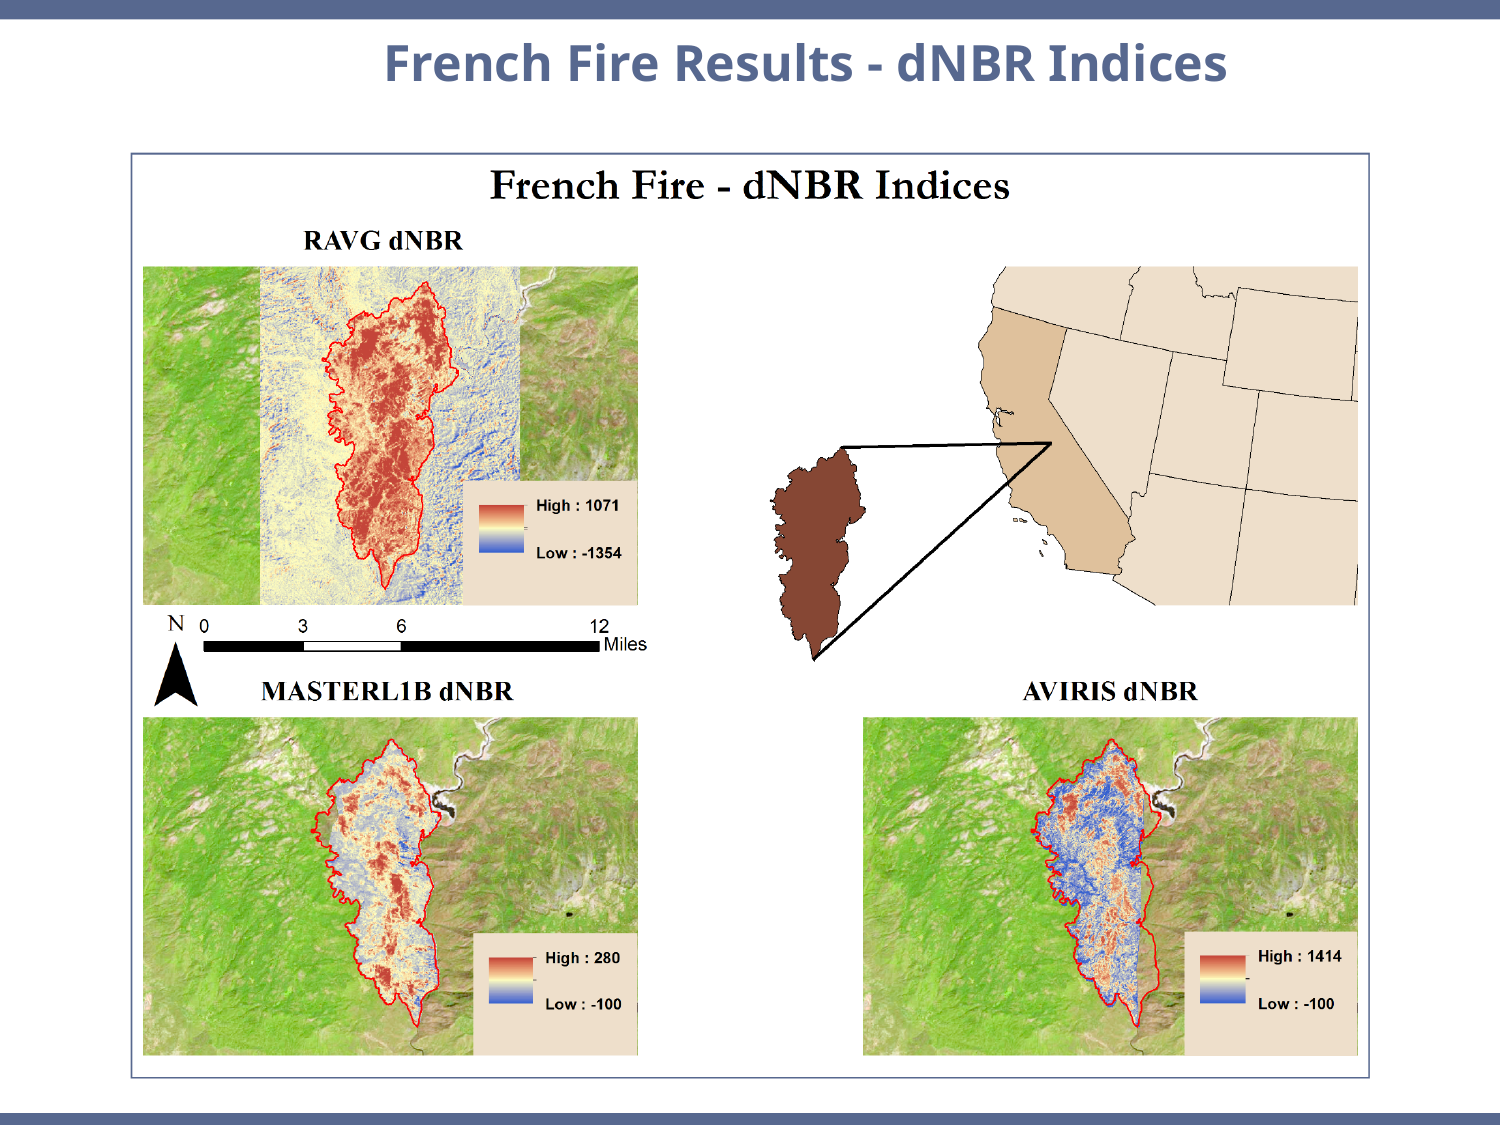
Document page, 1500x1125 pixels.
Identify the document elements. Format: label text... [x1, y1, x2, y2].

picture [74, 97, 1425, 1111]
list French Fire Results - dNBR Indices [351, 31, 1260, 97]
